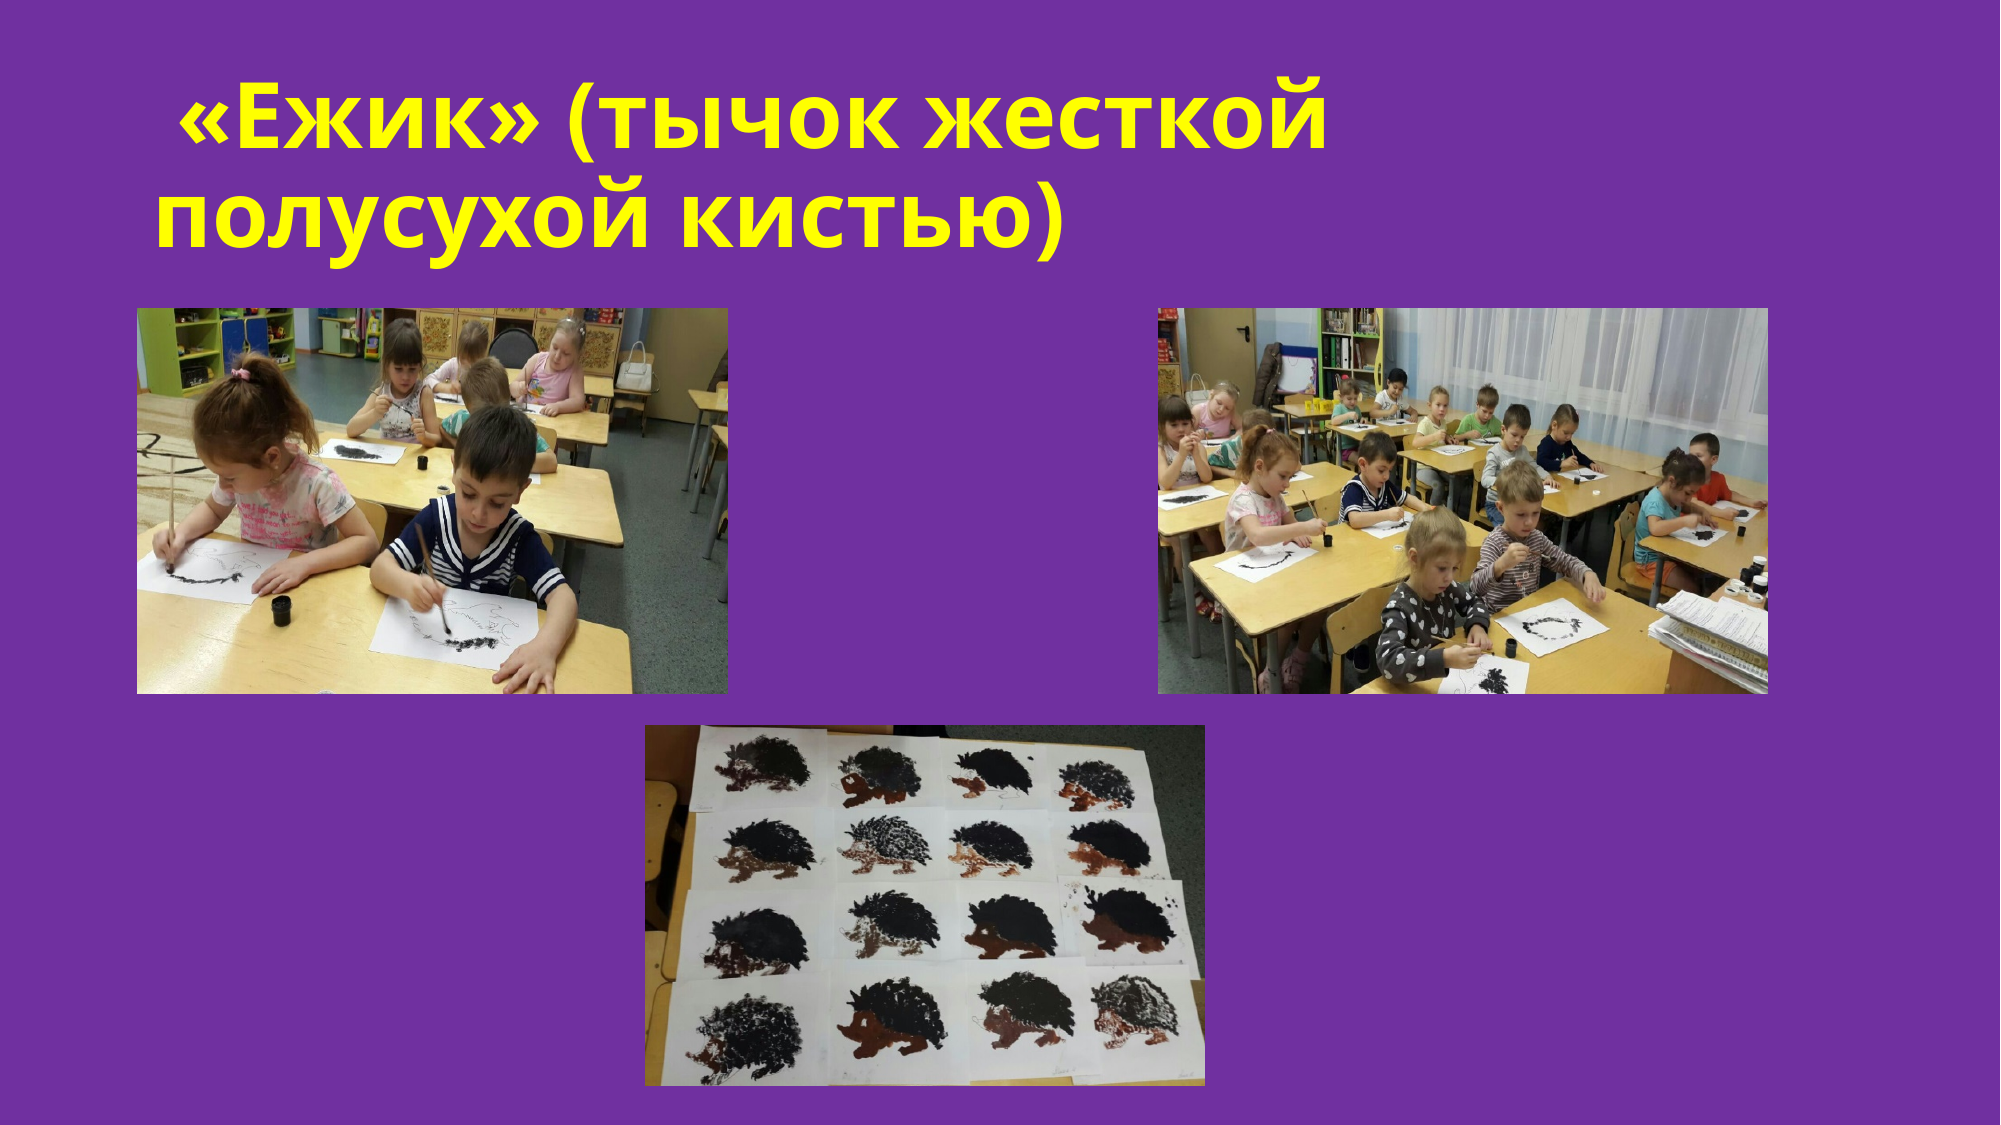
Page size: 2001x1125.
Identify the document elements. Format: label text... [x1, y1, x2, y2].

picture [1158, 308, 1768, 694]
picture [645, 725, 1205, 1086]
title «Ежик» (тычок жесткой полусухой кистью) [137, 59, 1863, 278]
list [137, 308, 728, 694]
